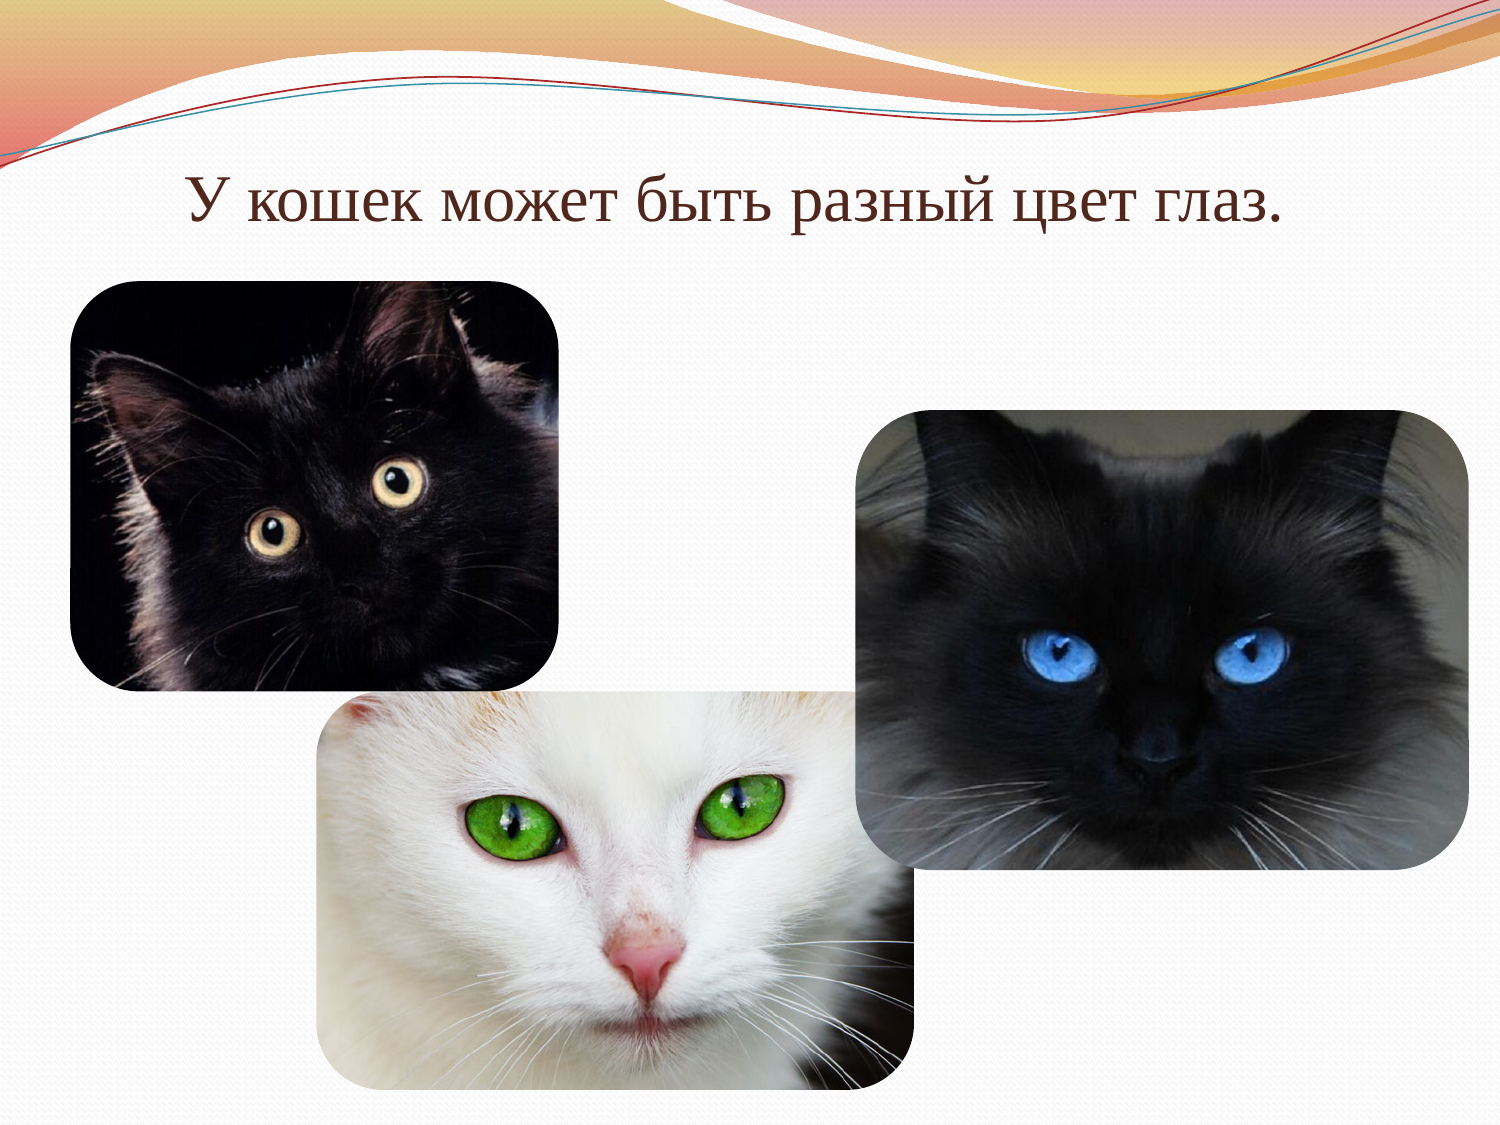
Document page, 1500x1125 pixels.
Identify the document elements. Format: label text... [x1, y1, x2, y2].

picture [855, 409, 1469, 871]
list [316, 691, 915, 1091]
picture [70, 280, 559, 692]
title У кошек может быть разный цвет глаз. [75, 115, 1395, 235]
